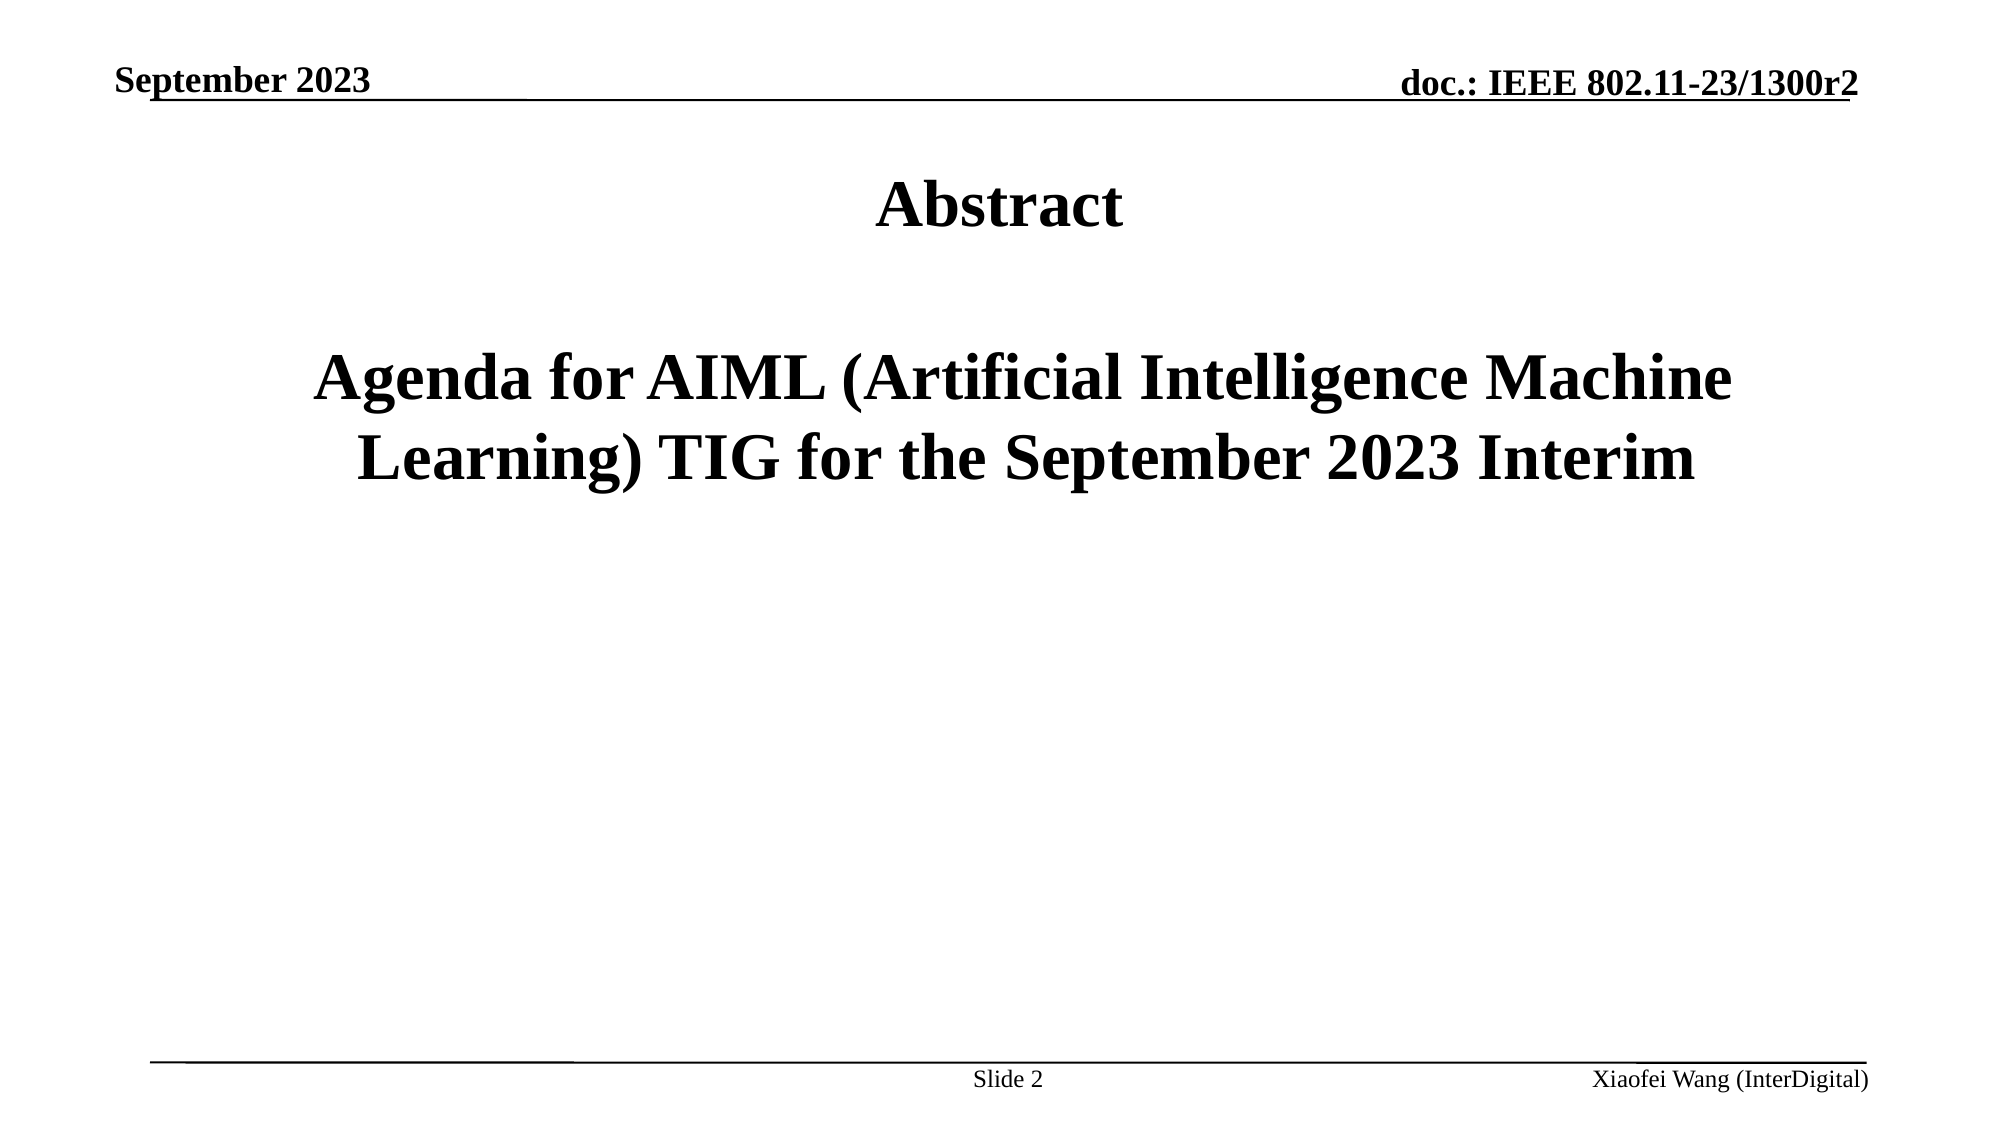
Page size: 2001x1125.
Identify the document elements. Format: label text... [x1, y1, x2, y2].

slide_number Slide 2 [950, 1061, 1067, 1123]
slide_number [114, 0, 374, 101]
list Agenda for AIML (Artificial Intelligence Machine Learning) TIG for the September 2023 Interim [149, 324, 1850, 1000]
title Abstract [149, 112, 1850, 288]
footer Xiaofei Wang (InterDigital) [1587, 1061, 1870, 1125]
